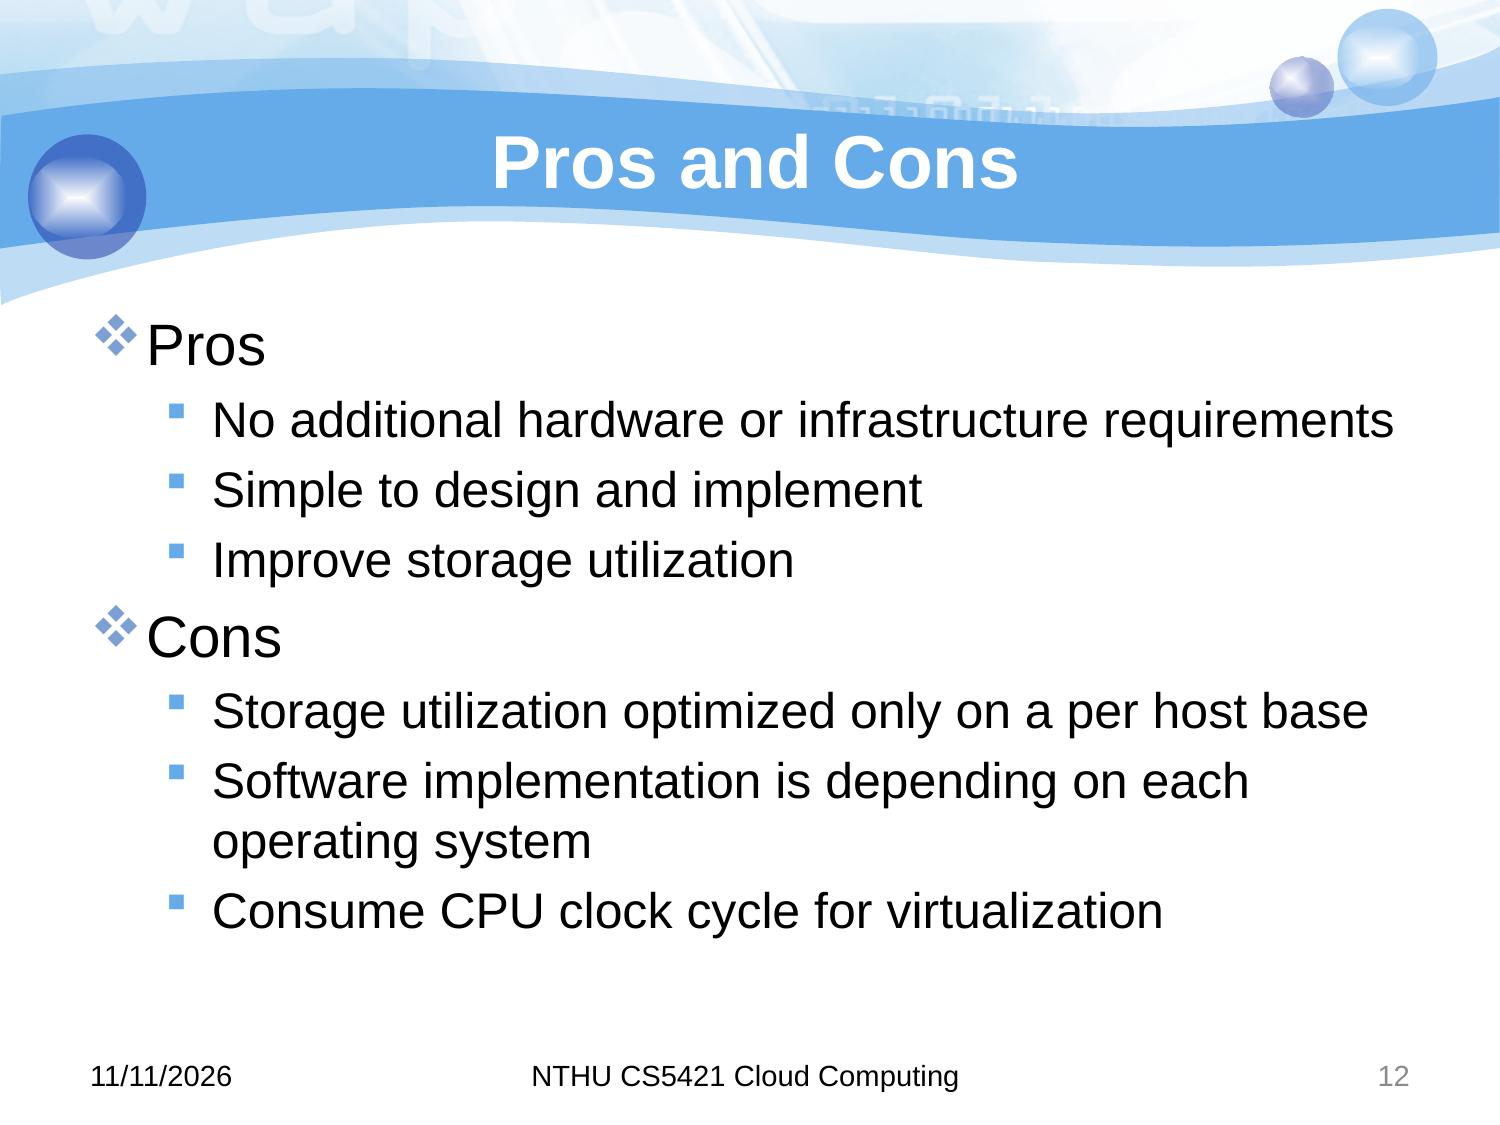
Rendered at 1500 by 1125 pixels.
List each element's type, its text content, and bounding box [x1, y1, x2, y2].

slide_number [75, 1050, 425, 1103]
title Pros and Cons [150, 112, 1363, 205]
footer NTHU CS5421 Cloud Computing [512, 1050, 988, 1103]
slide_number 12 [1074, 1050, 1425, 1103]
list Pros No additional hardware or infrastructure requirements Simple to design and implement Improve storage utilization Cons Storage utilization optimized only on a per host base Software implementation is depending on each operating system Consume CPU clock cycle for virtualization [75, 299, 1425, 1025]
picture [0, 0, 1500, 112]
